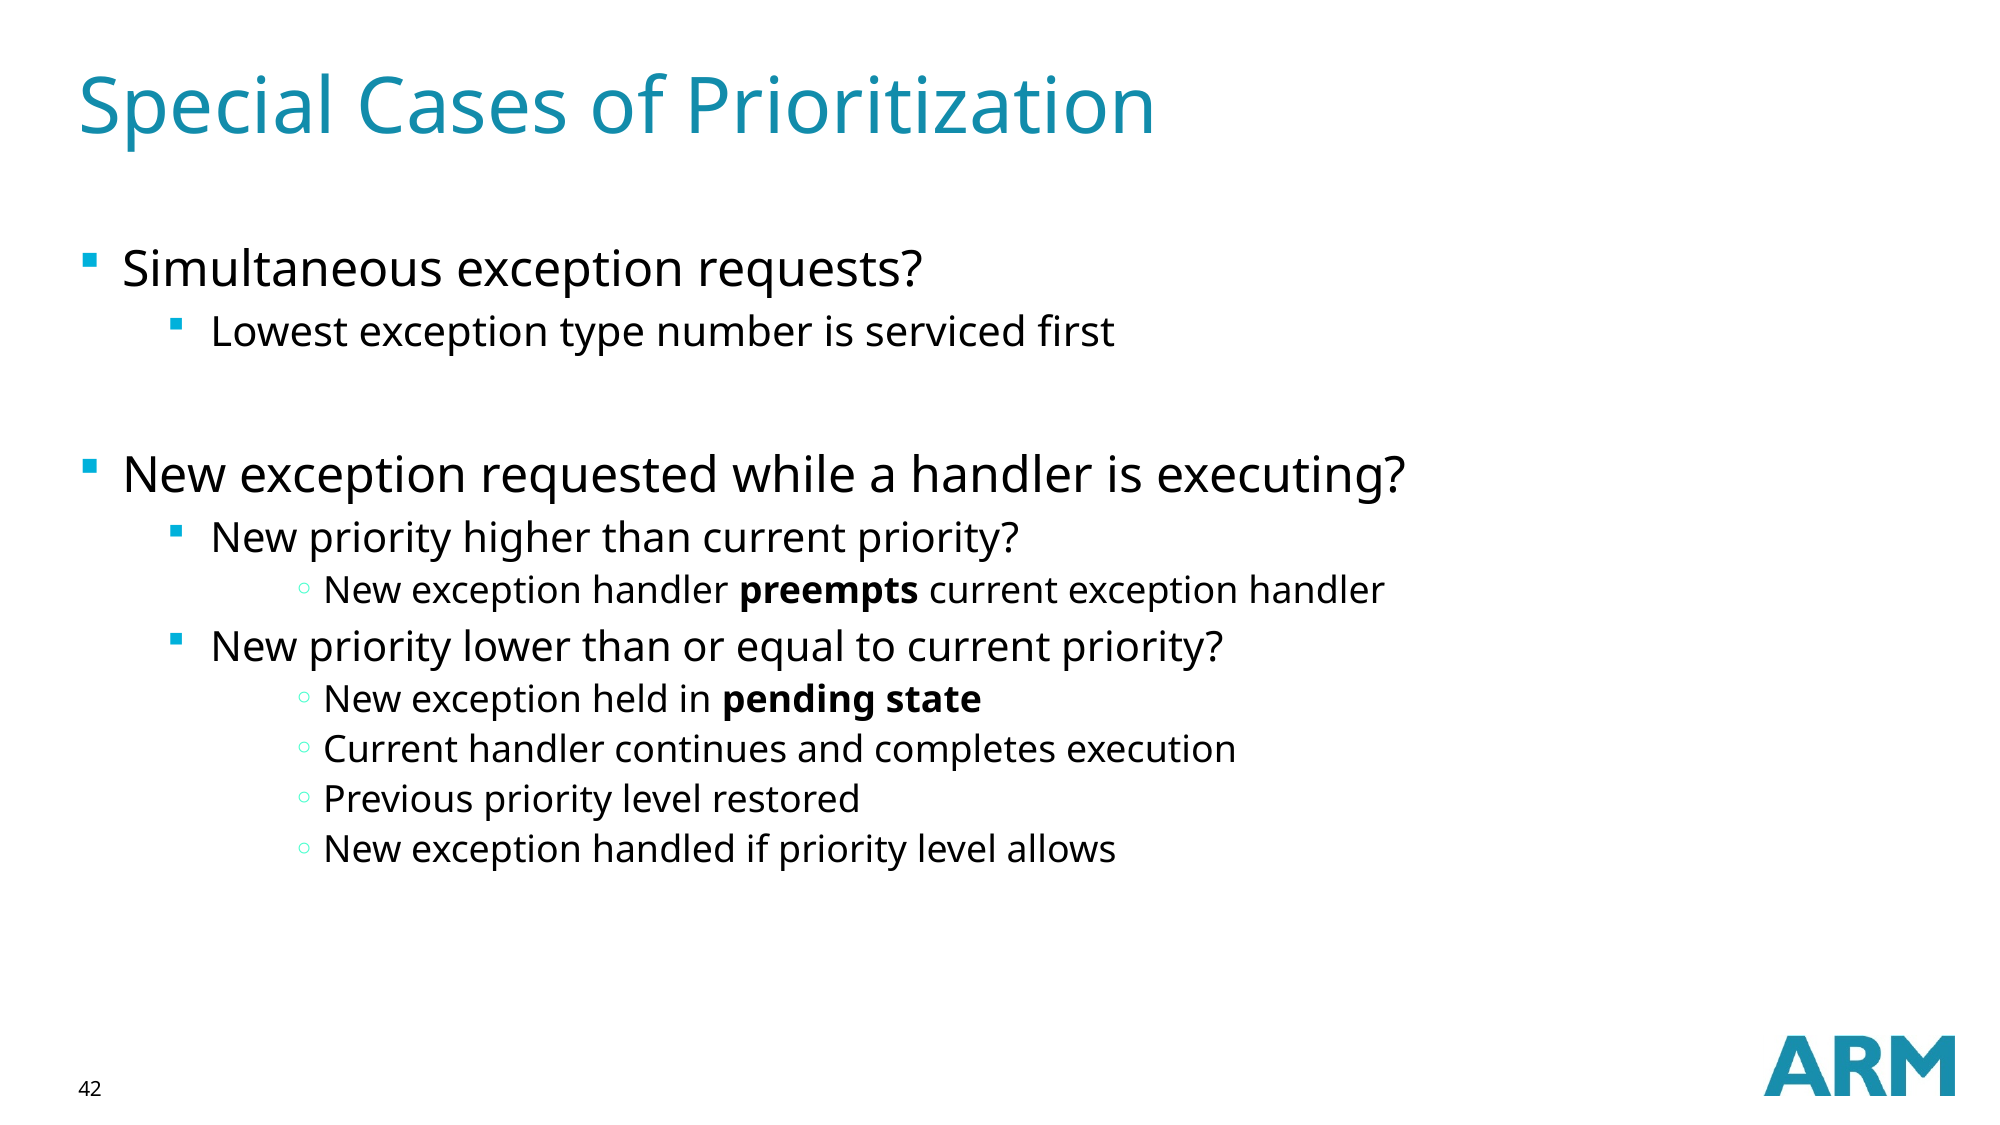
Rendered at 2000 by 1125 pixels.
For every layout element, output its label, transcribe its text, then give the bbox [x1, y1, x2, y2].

title Special Cases of Prioritization [78, 55, 1910, 150]
list Simultaneous exception requests? Lowest exception type number is serviced first New exception requested while a handler is executing? New priority higher than current priority? New exception handler preempts current exception handler New priority lower than or equal to current priority? New exception held in pending state Current handler continues and completes execution Previous priority level restored New exception handled if priority level allows [78, 236, 1909, 1004]
picture [1763, 1035, 1955, 1096]
